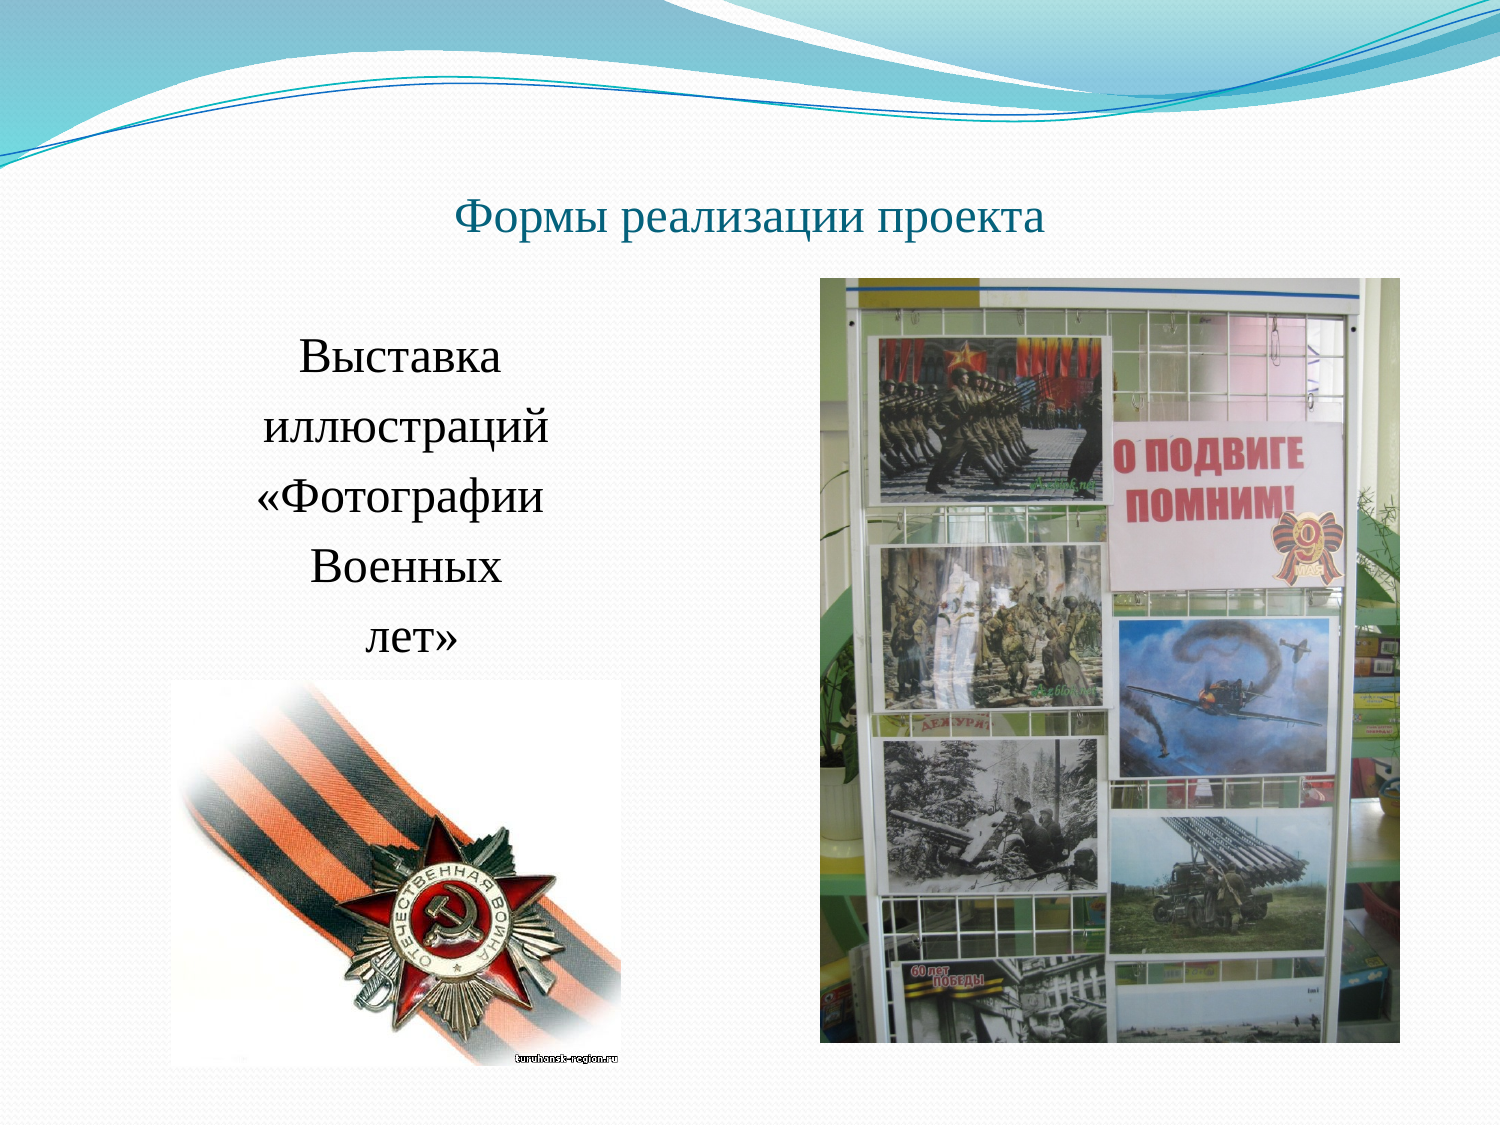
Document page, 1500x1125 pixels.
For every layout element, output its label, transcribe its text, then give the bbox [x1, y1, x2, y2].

title Формы реализации проекта [75, 115, 1425, 303]
picture [170, 680, 621, 1067]
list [820, 278, 1400, 1043]
list Выставка иллюстраций «Фотографии Военных лет» [75, 314, 738, 1043]
